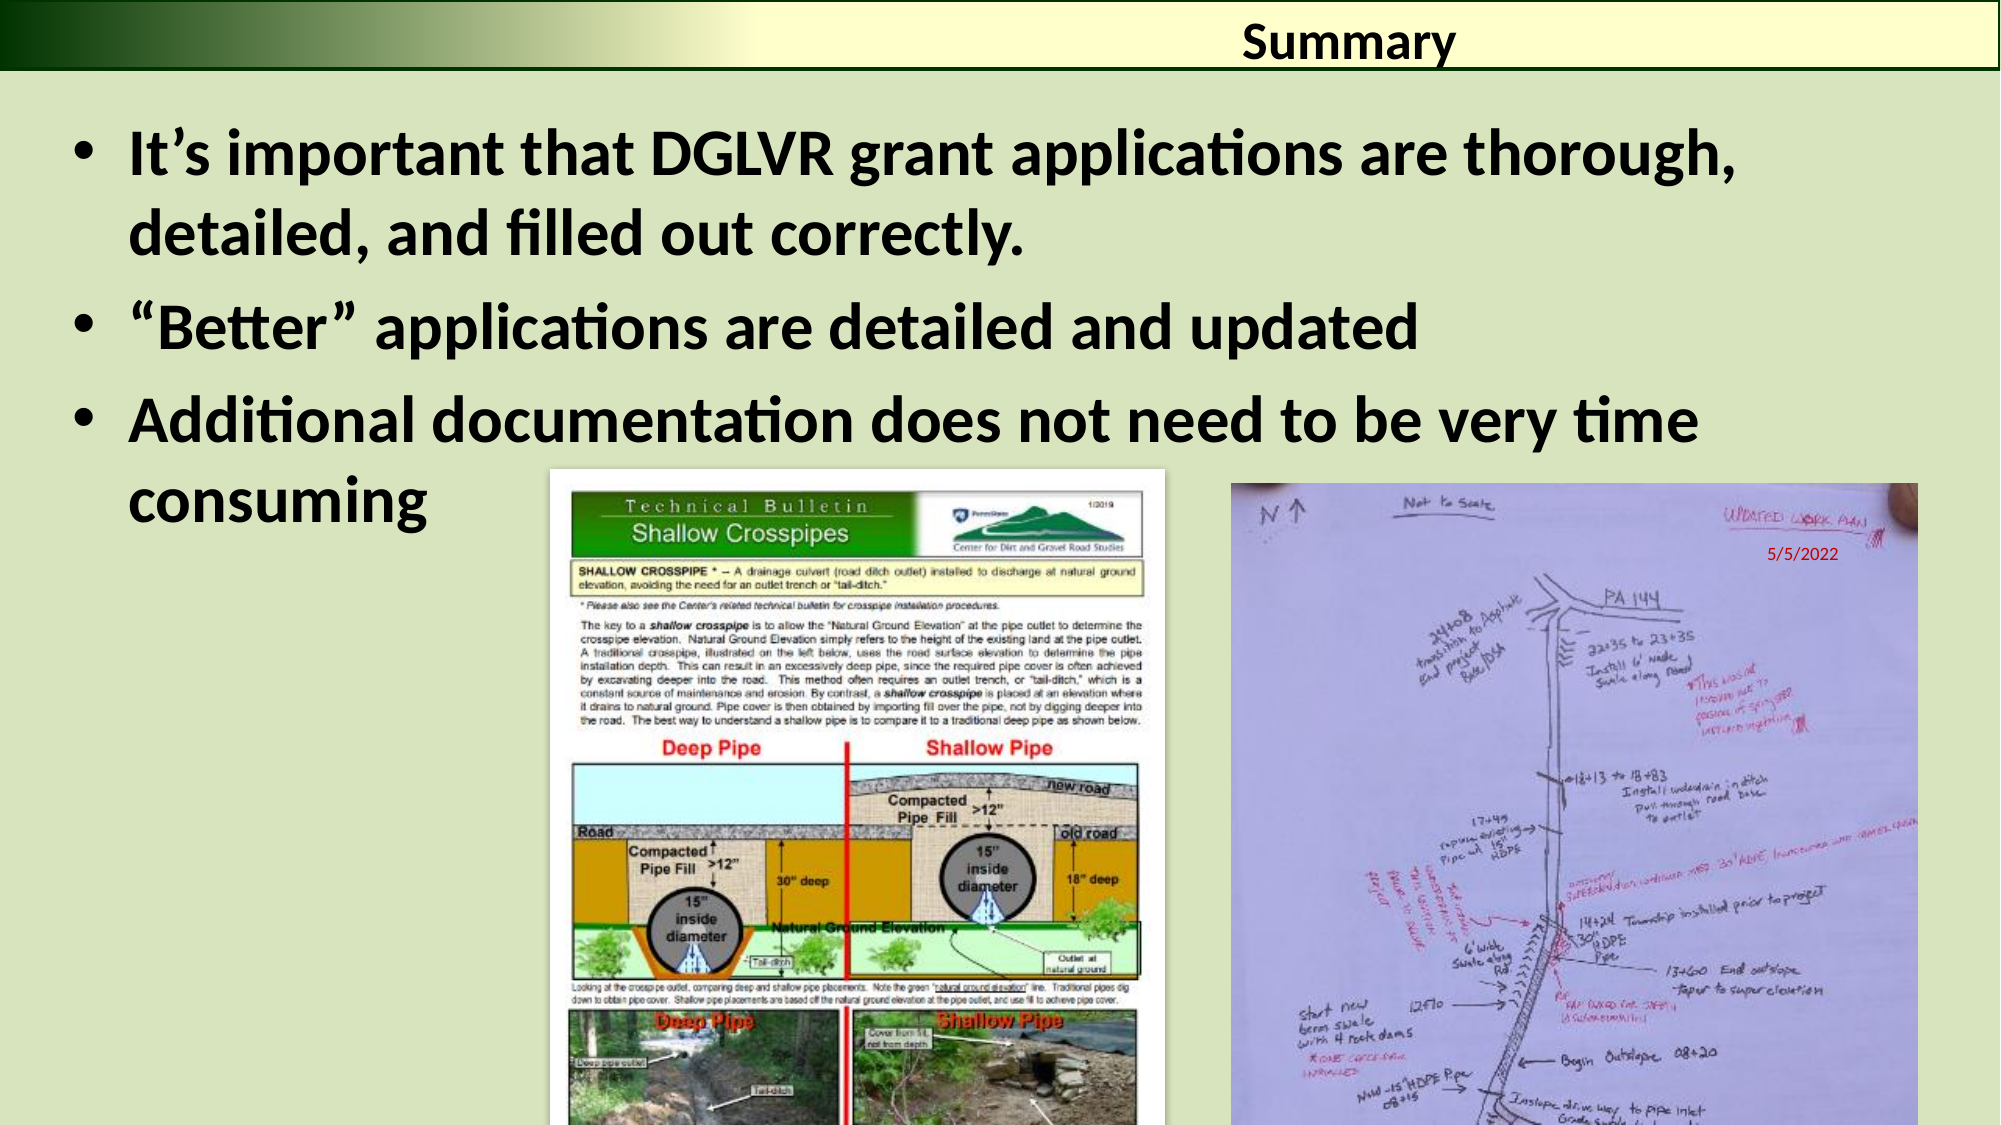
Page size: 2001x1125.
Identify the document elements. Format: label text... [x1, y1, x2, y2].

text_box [1230, 482, 1918, 1125]
picture [564, 482, 1151, 1125]
title Summary [699, 0, 2000, 75]
text_box [262, 0, 800, 73]
subtitle It’s important that DGLVR grant applications are thorough, detailed, and filled out correctly. “Better” applications are detailed and updated Additional documentation does not need to be very time consuming [57, 101, 1943, 688]
